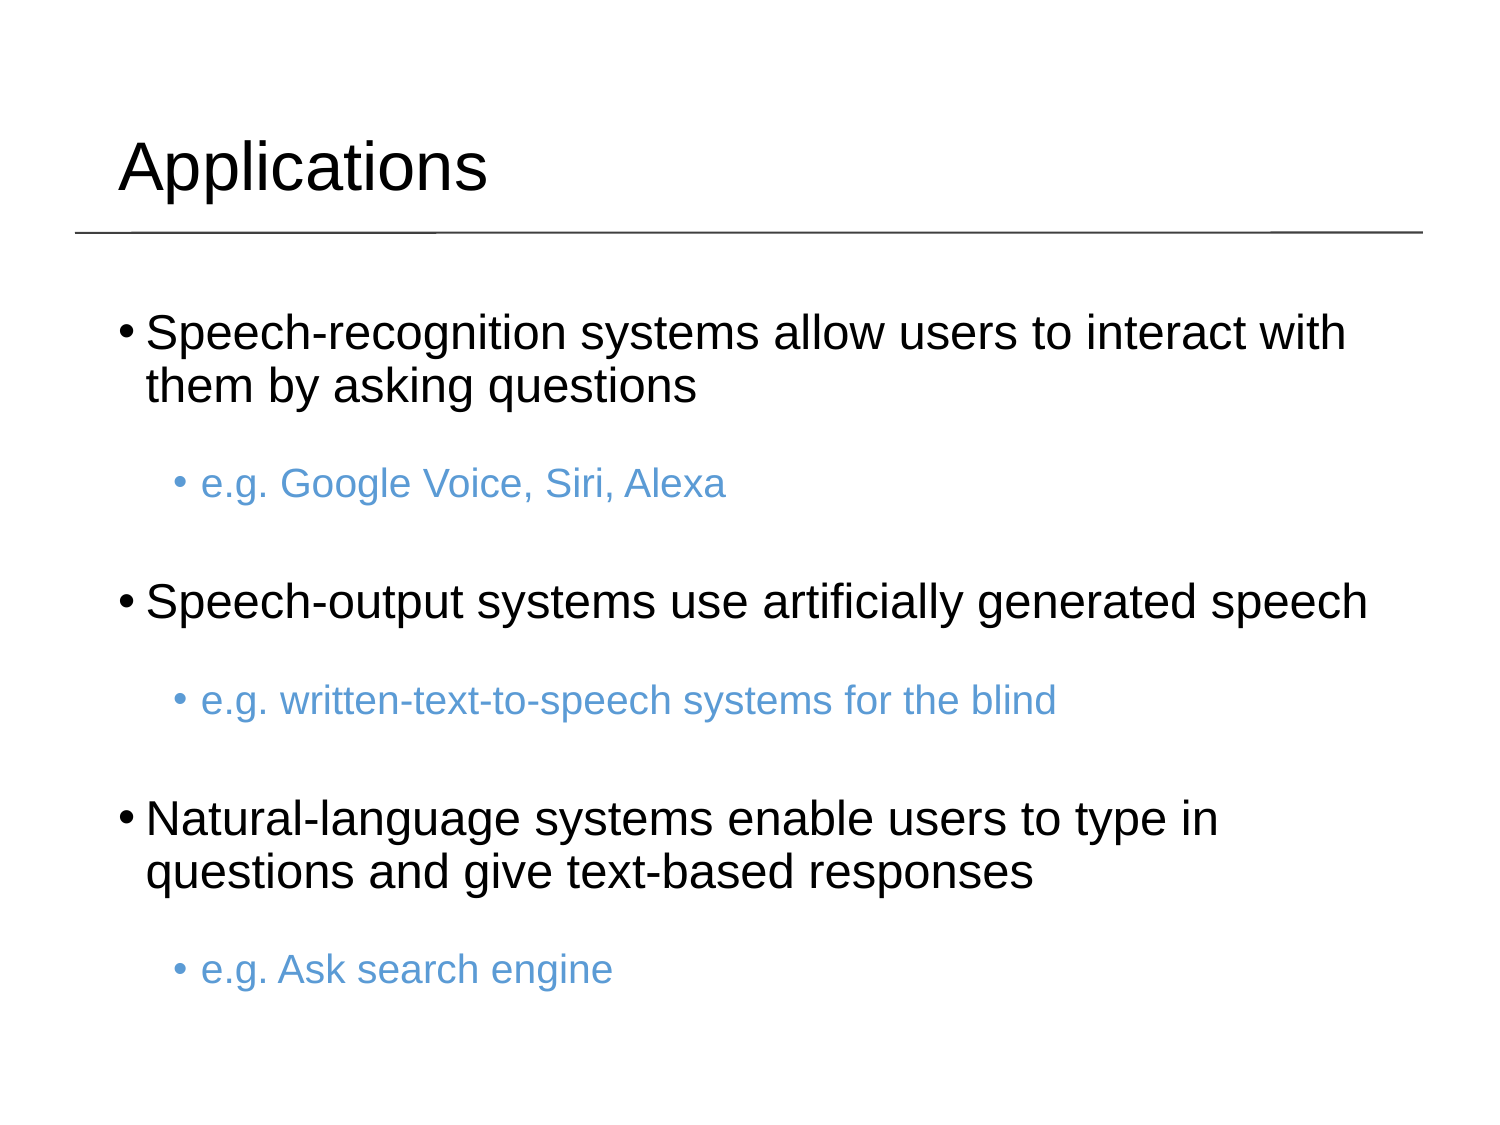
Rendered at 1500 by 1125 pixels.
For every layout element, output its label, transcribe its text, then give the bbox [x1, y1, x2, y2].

title Applications [103, 59, 1397, 278]
list Speech-recognition systems allow users to interact with them by asking questions e.g. Google Voice, Siri, Alexa Speech-output systems use artificially generated speech e.g. written-text-to-speech systems for the blind Natural-language systems enable users to type in questions and give text-based responses e.g. Ask search engine [103, 299, 1397, 1014]
